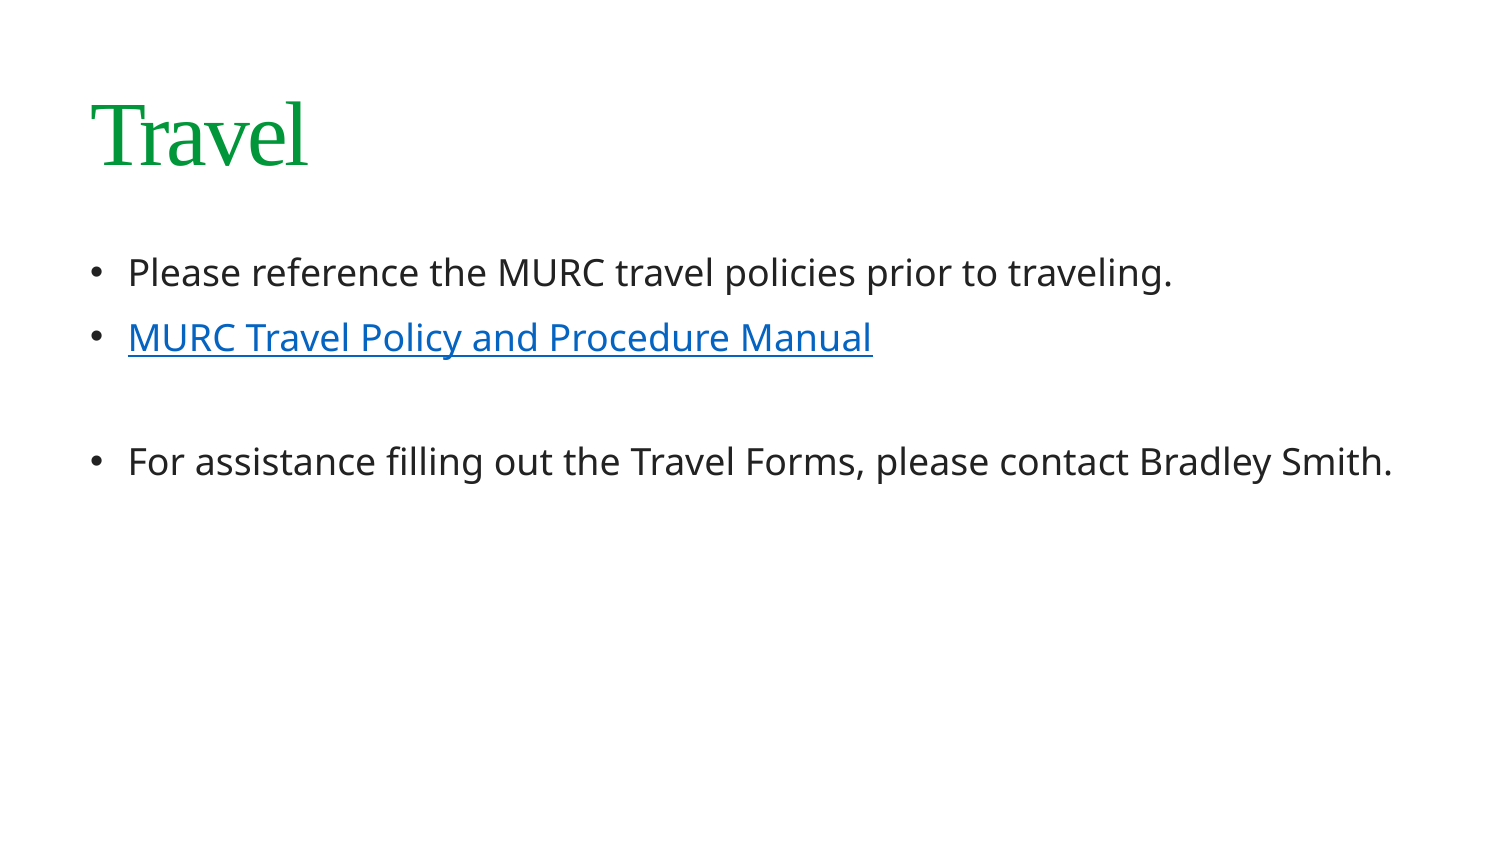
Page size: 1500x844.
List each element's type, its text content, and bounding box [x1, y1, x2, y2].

list Please reference the MURC travel policies prior to traveling. MURC Travel Policy and Procedure Manual For assistance filling out the Travel Forms, please contact Bradley Smith. [75, 246, 1425, 704]
title Travel [75, 78, 1425, 194]
